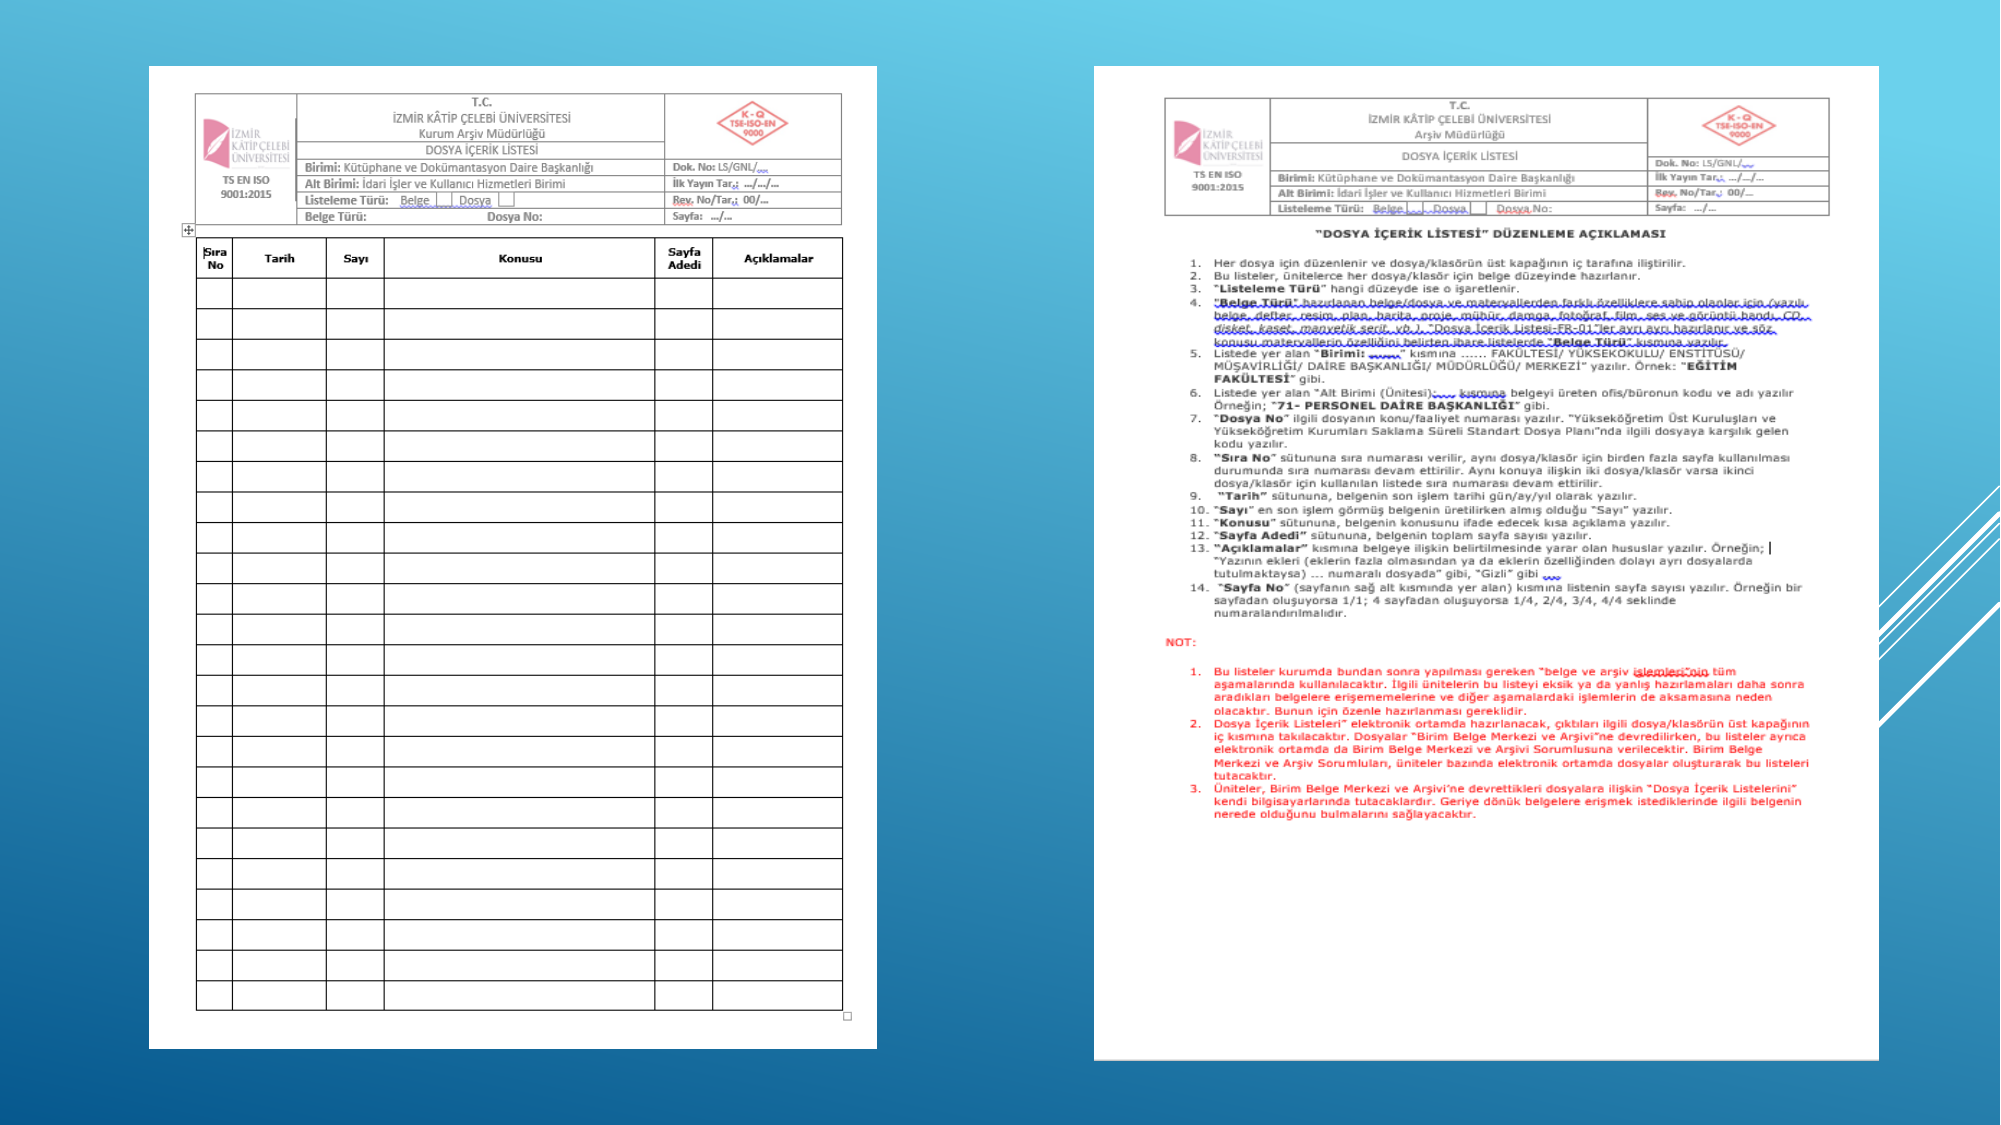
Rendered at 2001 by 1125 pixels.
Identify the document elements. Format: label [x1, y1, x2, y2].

picture [148, 66, 877, 1050]
picture [1094, 65, 1879, 1062]
